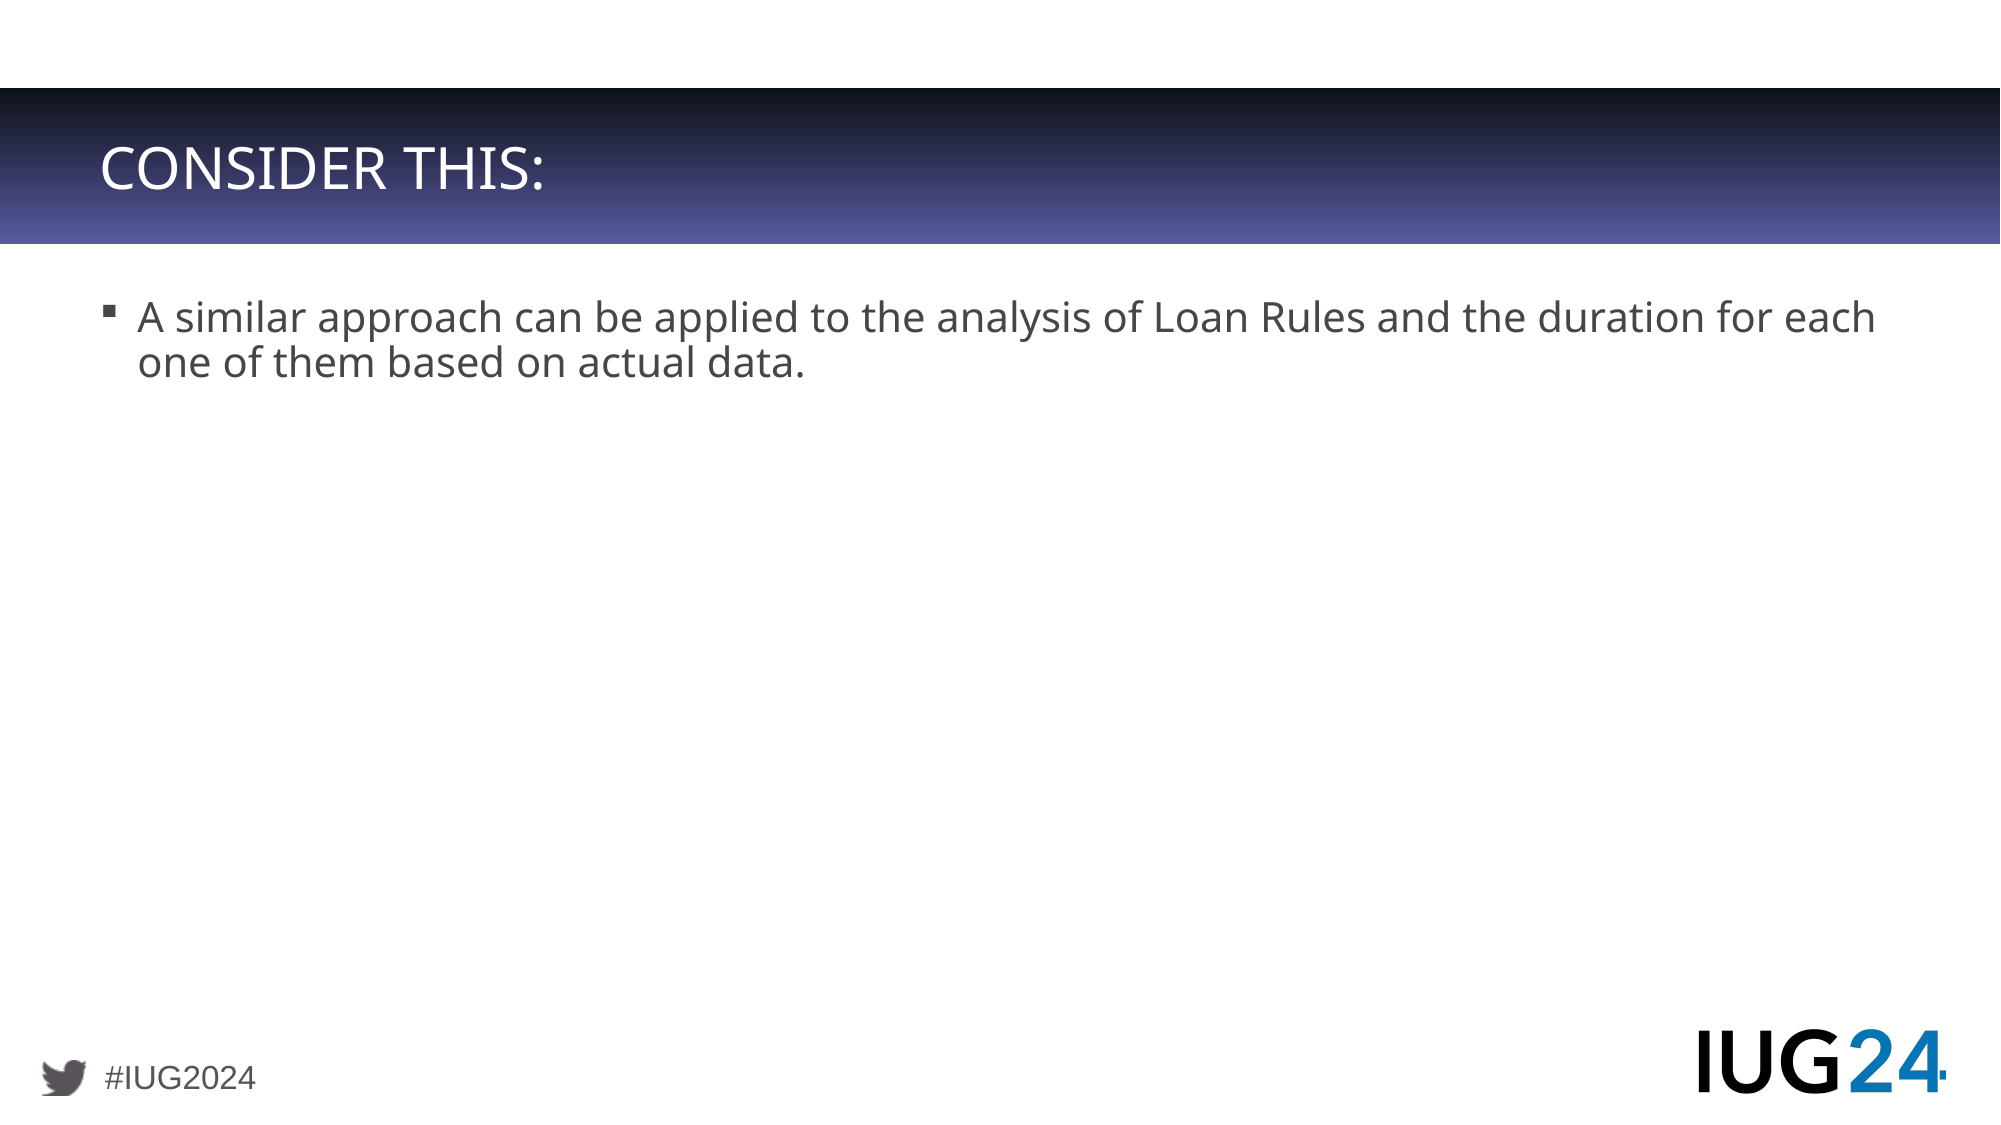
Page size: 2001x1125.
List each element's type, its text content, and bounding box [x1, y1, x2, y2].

list A similar approach can be applied to the analysis of Loan Rules and the duration for each one of them based on actual data. [84, 289, 1903, 1014]
picture [1691, 1022, 1957, 1107]
title CONSIDER THIS: [84, 110, 1903, 232]
